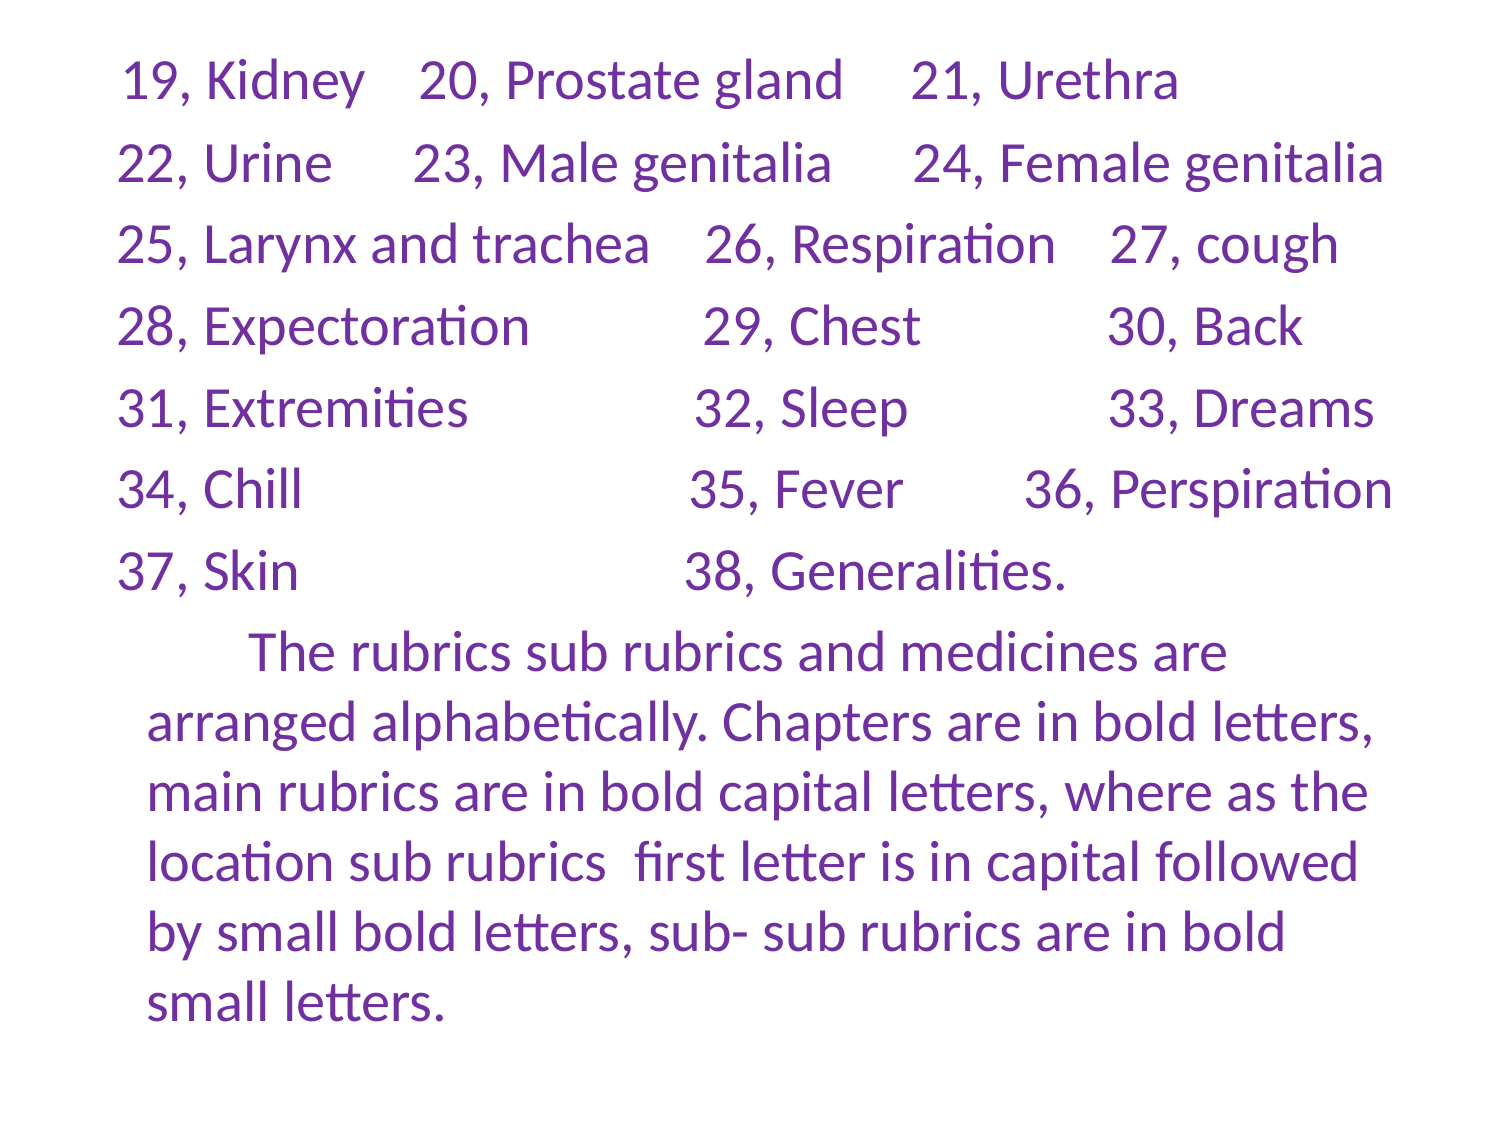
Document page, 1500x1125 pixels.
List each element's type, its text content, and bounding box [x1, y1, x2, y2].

list 19, Kidney 20, Prostate gland 21, Urethra 22, Urine 23, Male genitalia 24, Female genitalia 25, Larynx and trachea 26, Respiration 27, cough 28, Expectoration 29, Chest 30, Back 31, Extremities 32, Sleep 33, Dreams 34, Chill 35, Fever 36, Perspiration 37, Skin 38, Generalities. The rubrics sub rubrics and medicines are arranged alphabetically. Chapters are in bold letters, main rubrics are in bold capital letters, where as the location sub rubrics first letter is in capital followed by small bold letters, sub- sub rubrics are in bold small letters. [75, 24, 1425, 1088]
